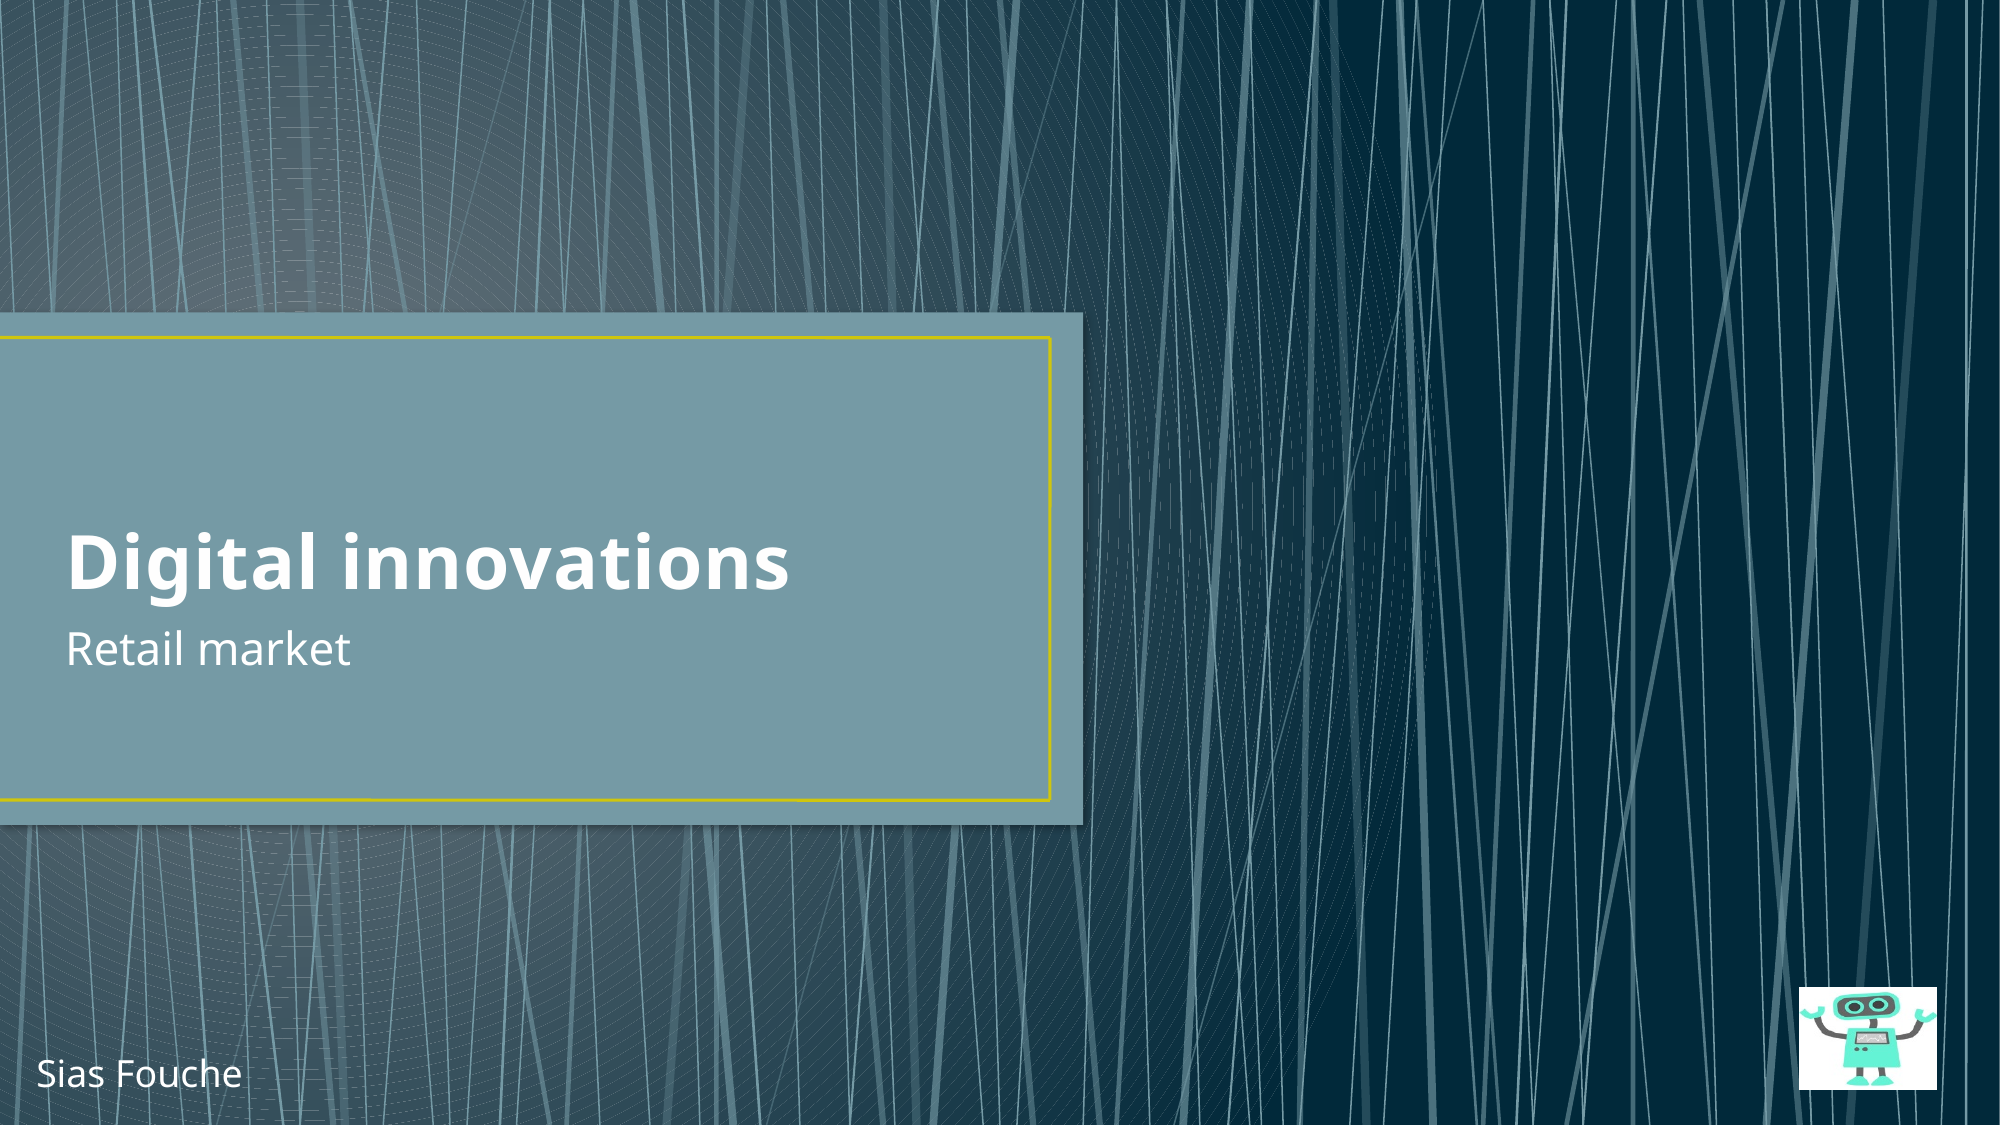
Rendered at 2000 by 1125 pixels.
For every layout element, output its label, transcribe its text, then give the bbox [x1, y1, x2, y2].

subtitle Retail market [50, 612, 1017, 788]
text_box Sias Fouche [21, 1042, 258, 1103]
title Digital innovations [50, 349, 1017, 612]
picture [1799, 987, 1936, 1091]
